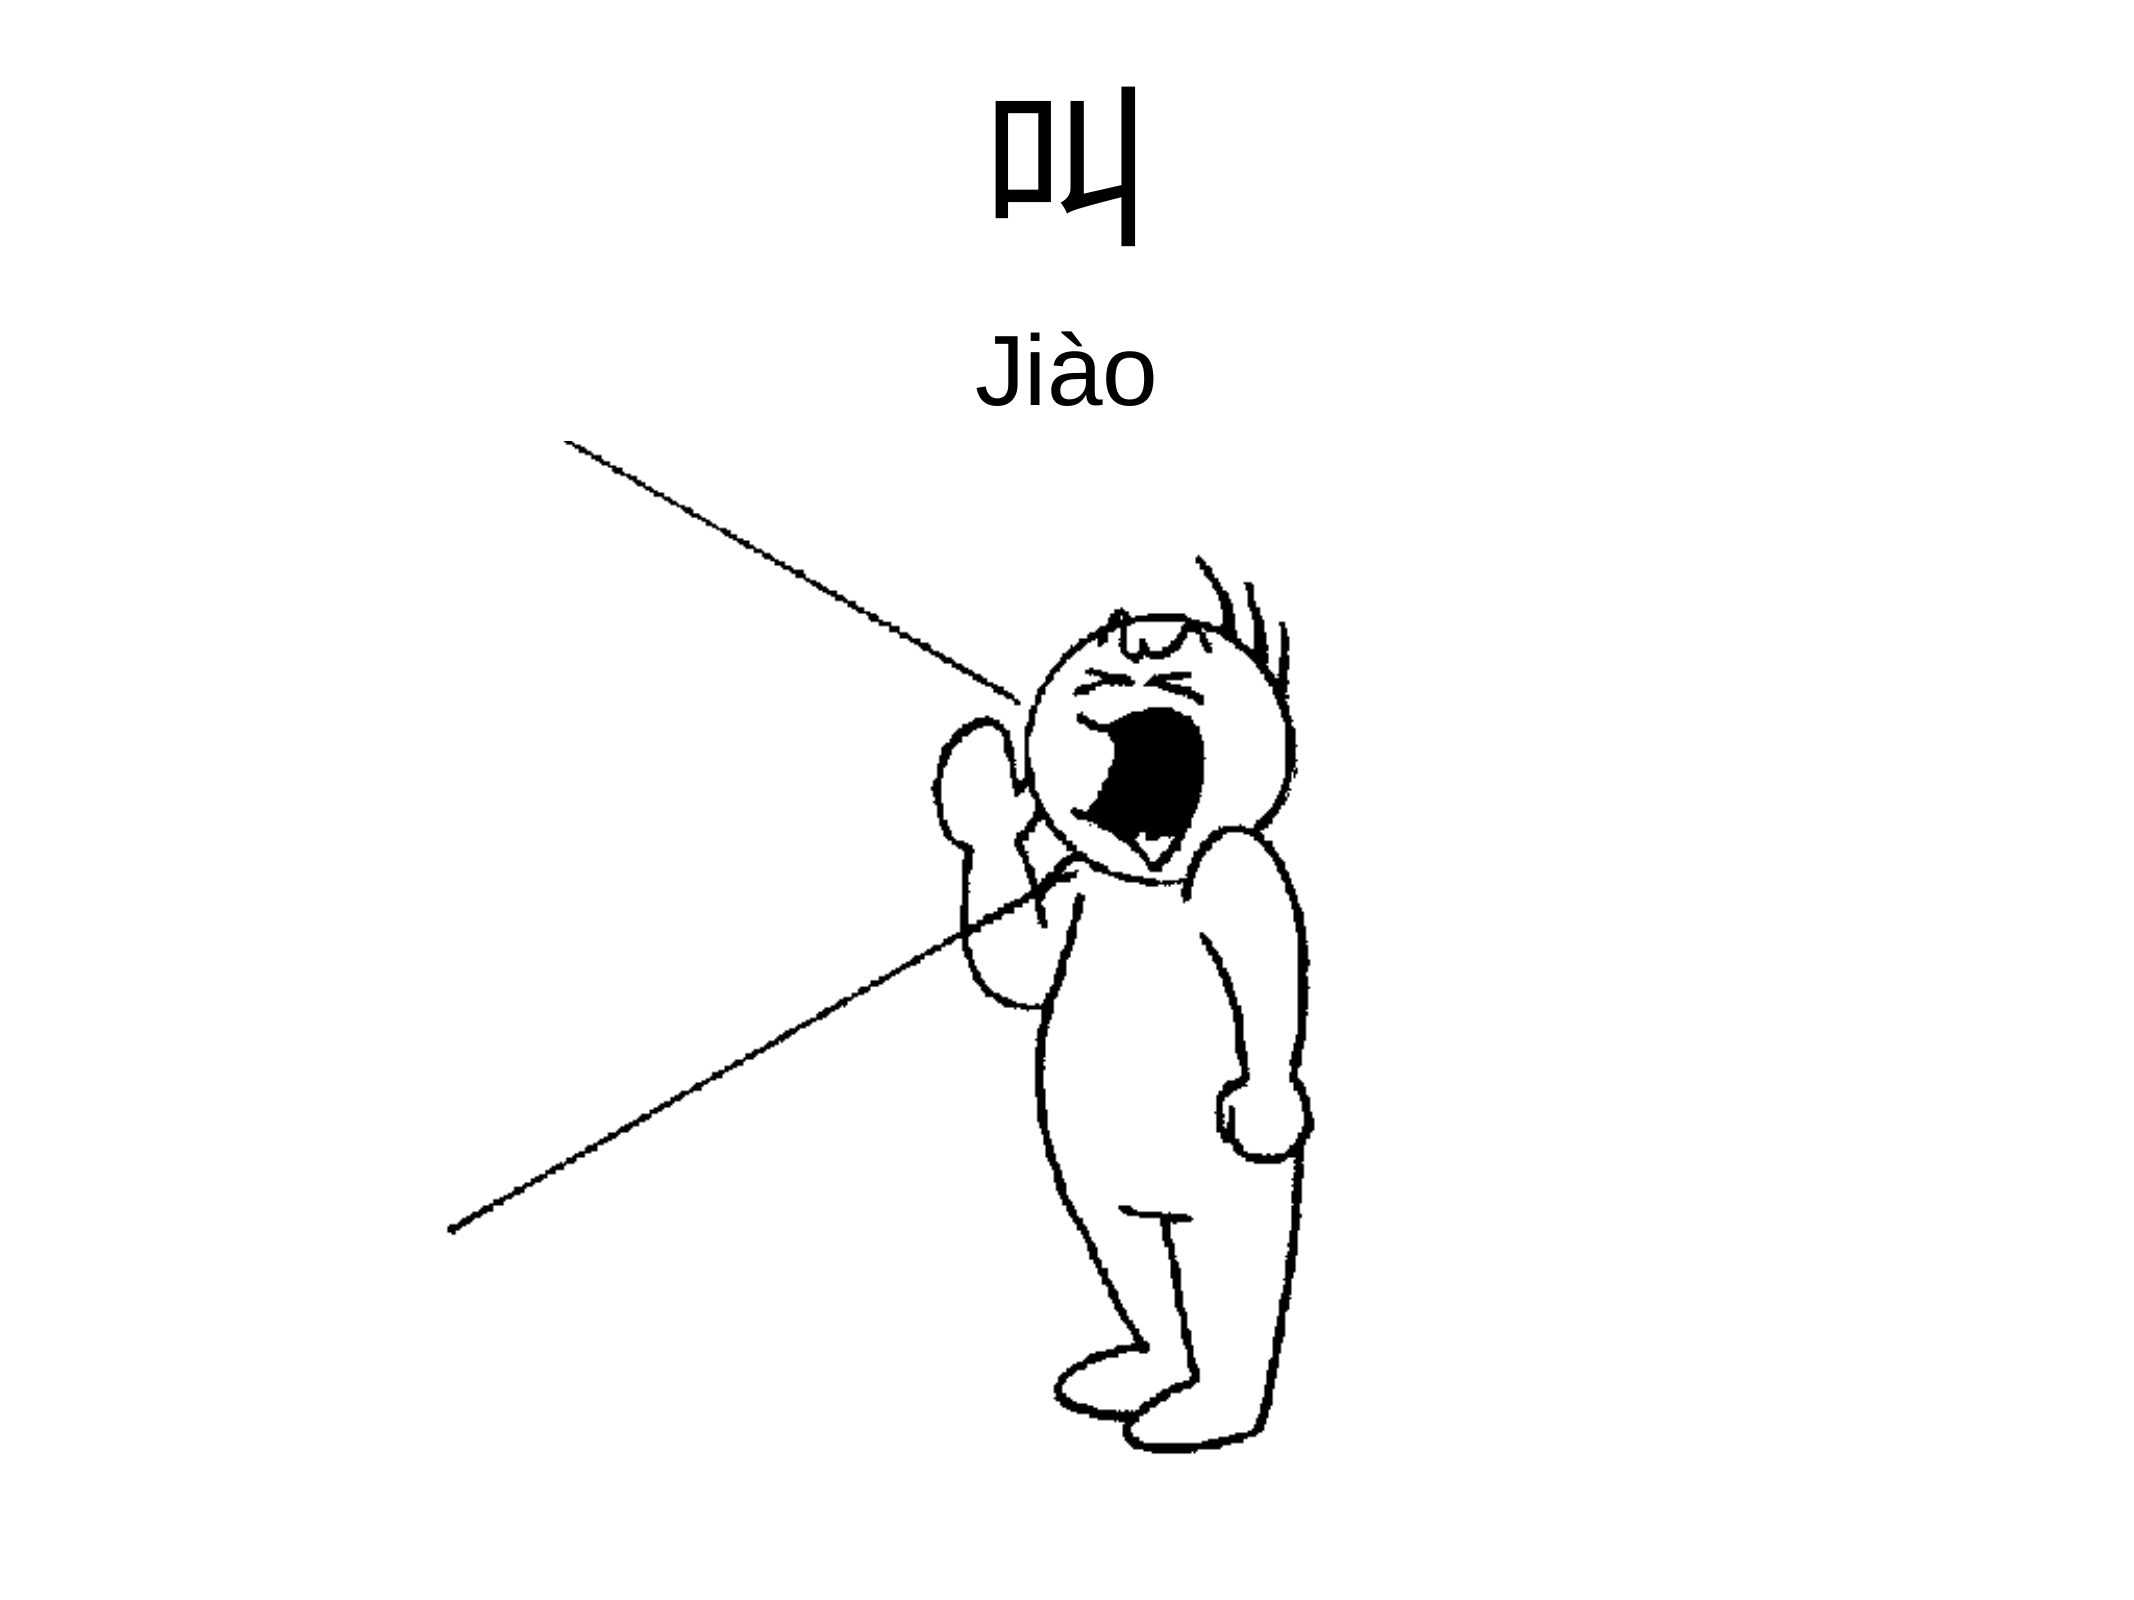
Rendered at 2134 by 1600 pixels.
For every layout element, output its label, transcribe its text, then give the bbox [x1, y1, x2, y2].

picture [374, 441, 1417, 1503]
title 叫 Jiào [207, 41, 1926, 443]
